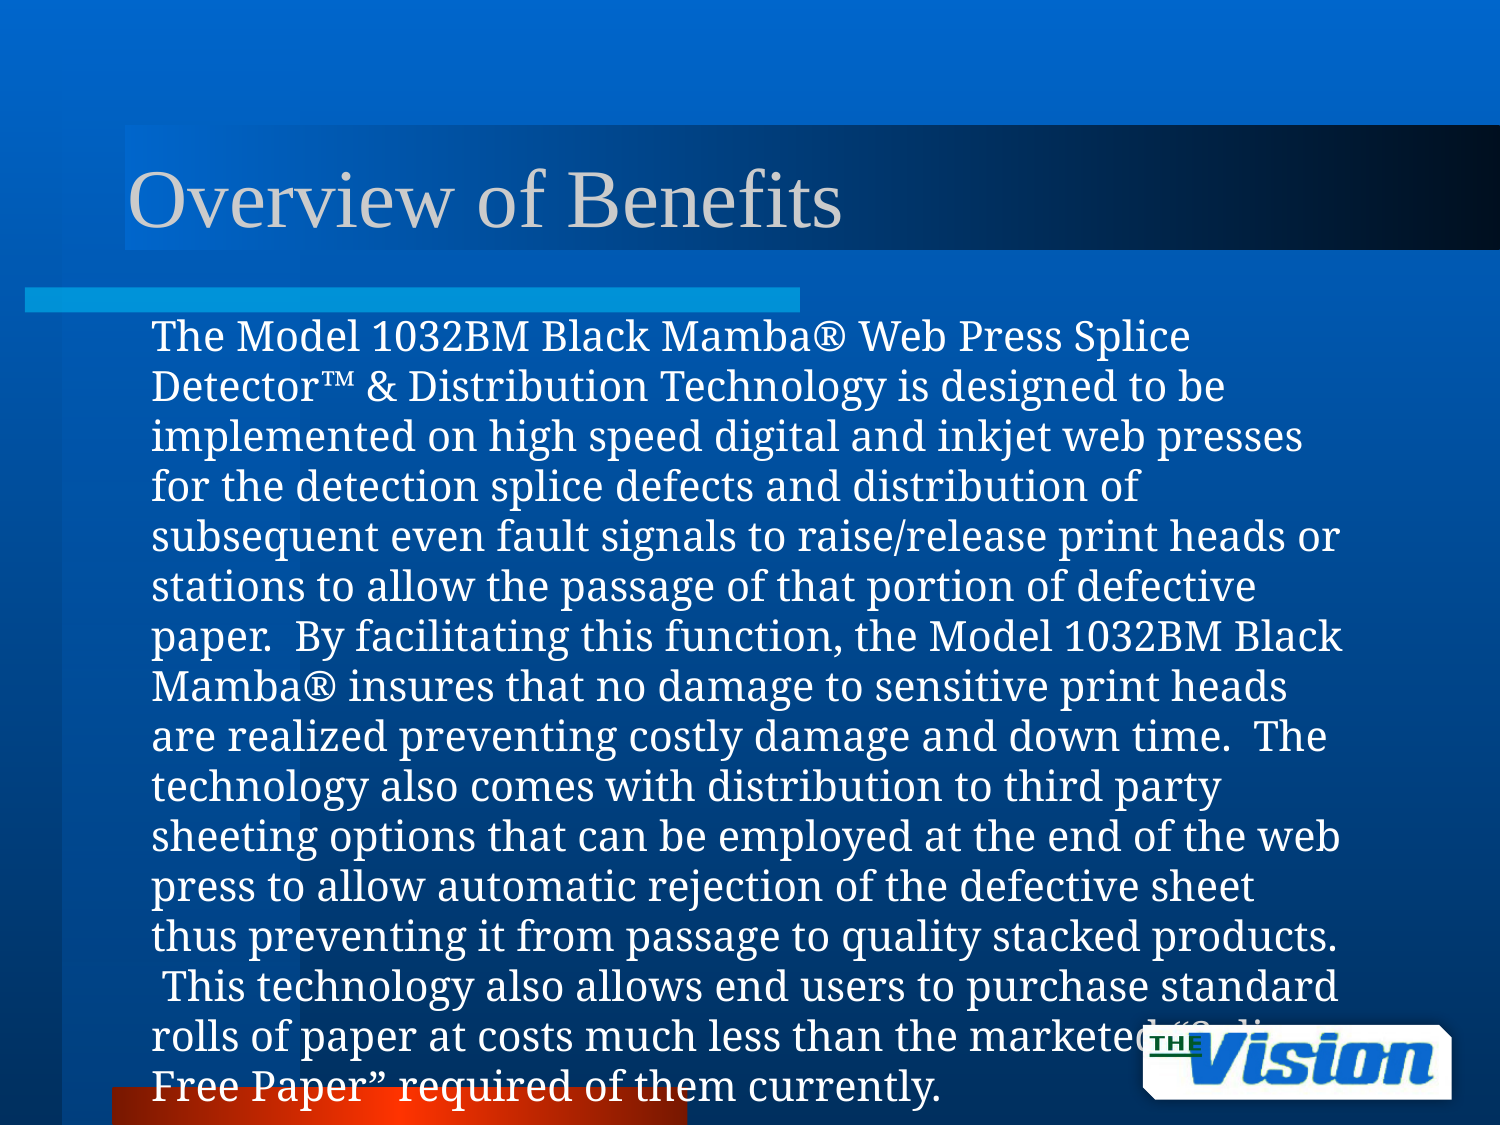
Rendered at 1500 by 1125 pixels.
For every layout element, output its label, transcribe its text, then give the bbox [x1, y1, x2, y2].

title Overview of Benefits [112, 99, 1388, 288]
text_box The Model 1032BM Black Mamba® Web Press Splice Detector™ & Distribution Technology is designed to be implemented on high speed digital and inkjet web presses for the detection splice defects and distribution of subsequent even fault signals to raise/release print heads or stations to allow the passage of that portion of defective paper. By facilitating this function, the Model 1032BM Black Mamba® insures that no damage to sensitive print heads are realized preventing costly damage and down time. The technology also comes with distribution to third party sheeting options that can be employed at the end of the web press to allow automatic rejection of the defective sheet thus preventing it from passage to quality stacked products. This technology also allows end users to purchase standard rolls of paper at costs much less than the marketed “Splice Free Paper” required of them currently. [136, 302, 1362, 1118]
picture [1142, 1024, 1452, 1100]
